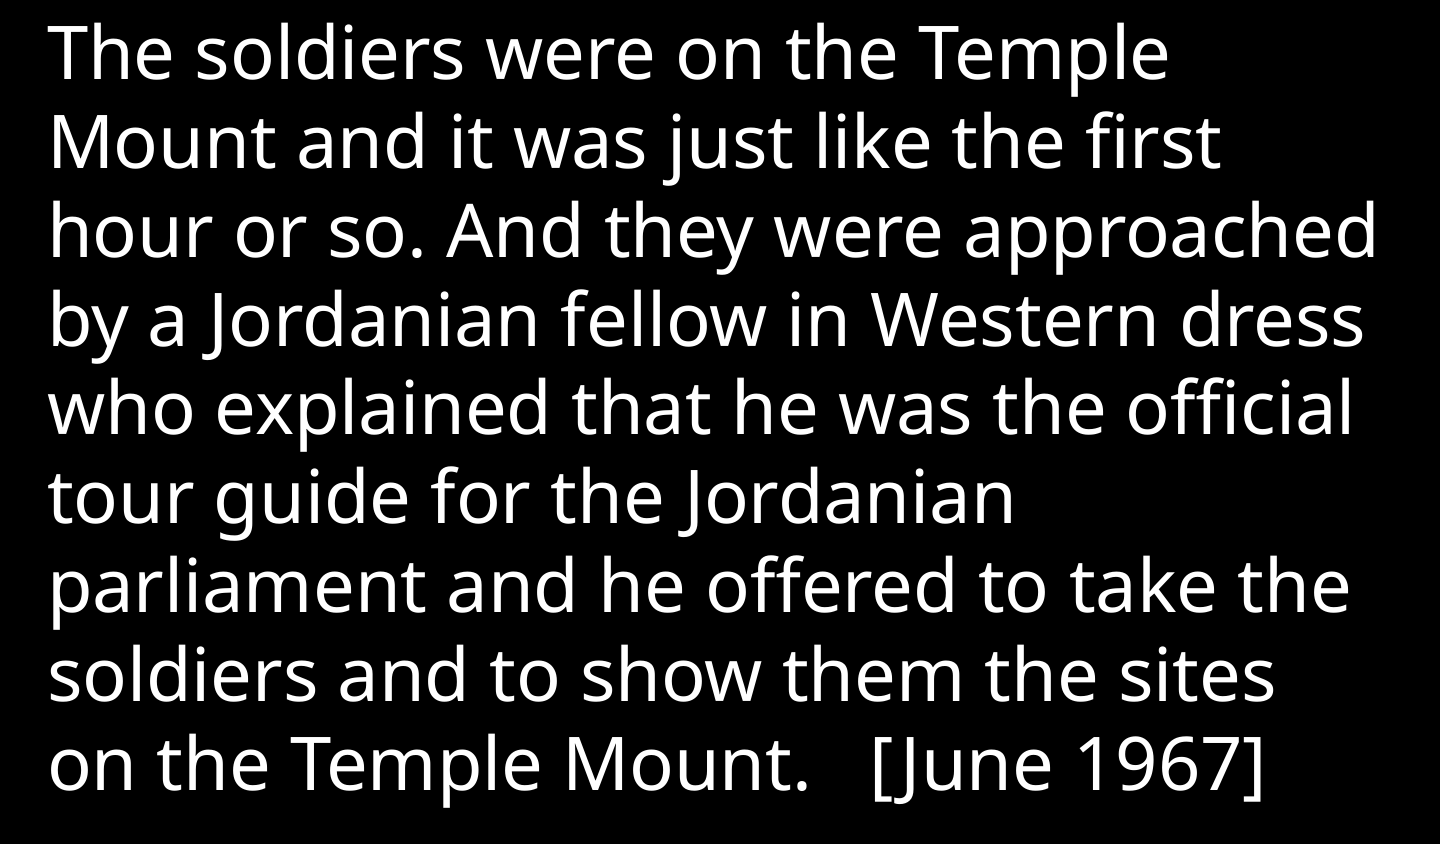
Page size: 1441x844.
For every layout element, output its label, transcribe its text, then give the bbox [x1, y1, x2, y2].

subtitle The soldiers were on the Temple Mount and it was just like the first hour or so. And they were approached by a Jordanian fellow in Western dress who explained that he was the official tour guide for the Jordanian parliament and he offered to take the soldiers and to show them the sites on the Temple Mount. [June 1967] [36, 0, 1393, 844]
